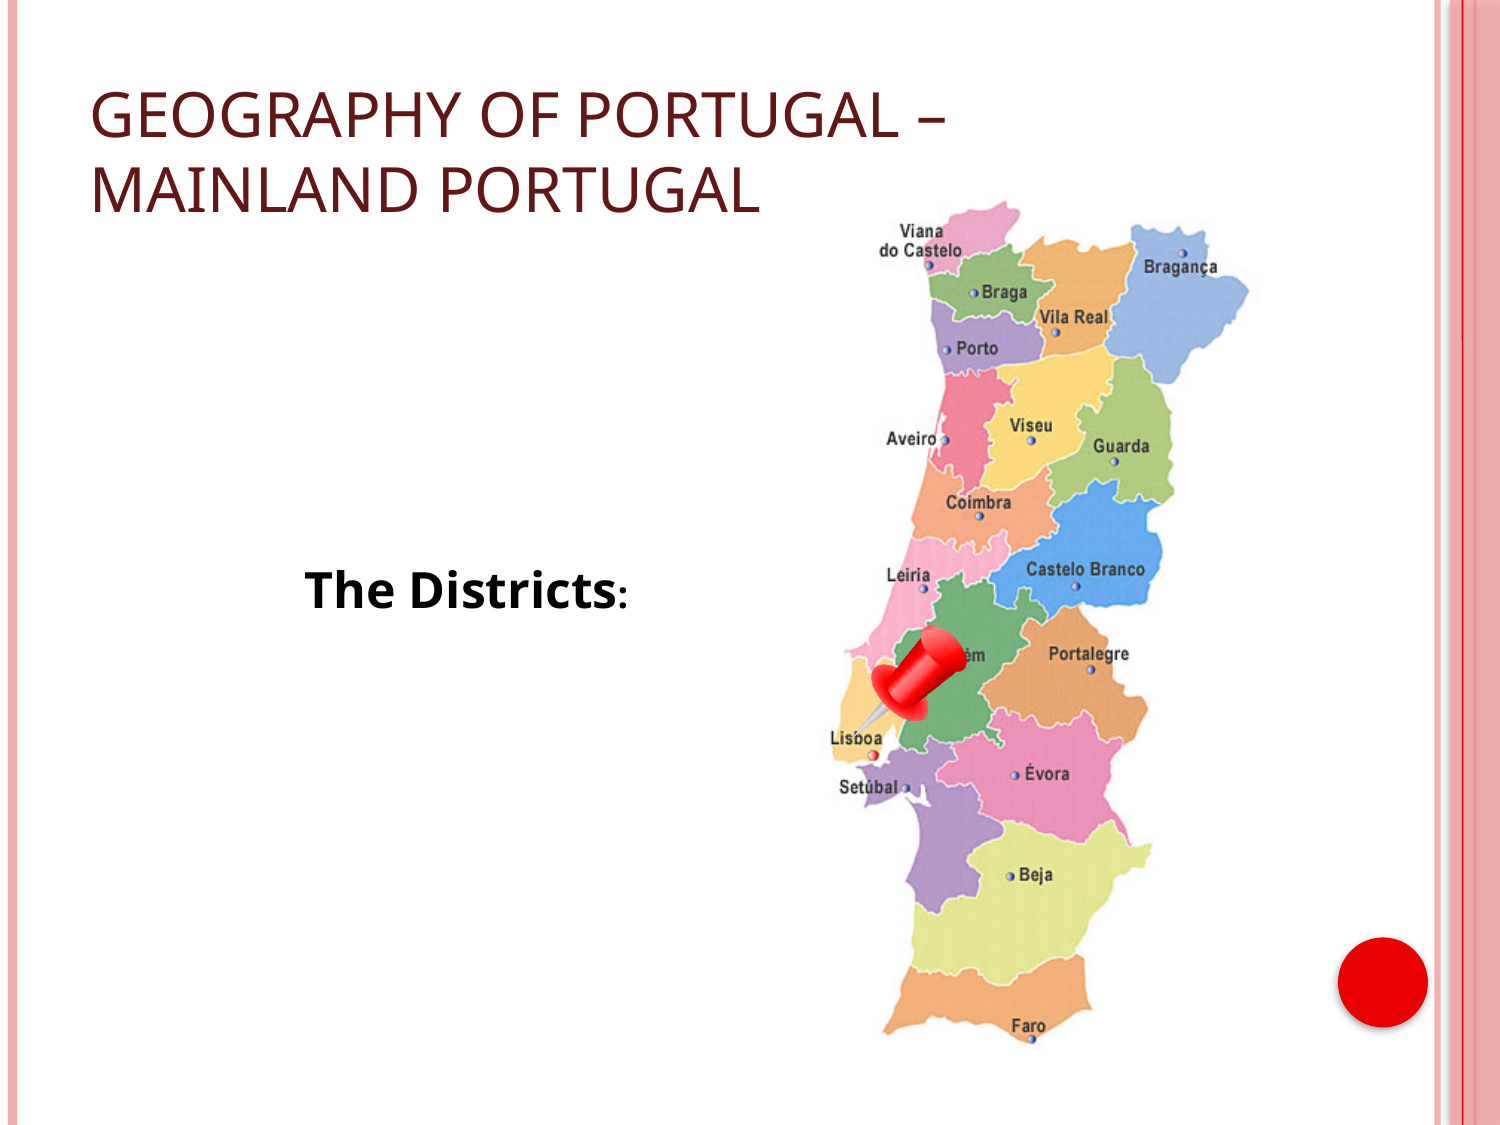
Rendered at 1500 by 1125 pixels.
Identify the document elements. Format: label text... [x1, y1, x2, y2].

title Geography of Portugal – Mainland Portugal [75, 45, 1300, 233]
text_box The Districts: [253, 550, 680, 626]
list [820, 195, 1266, 1057]
picture [843, 621, 970, 748]
